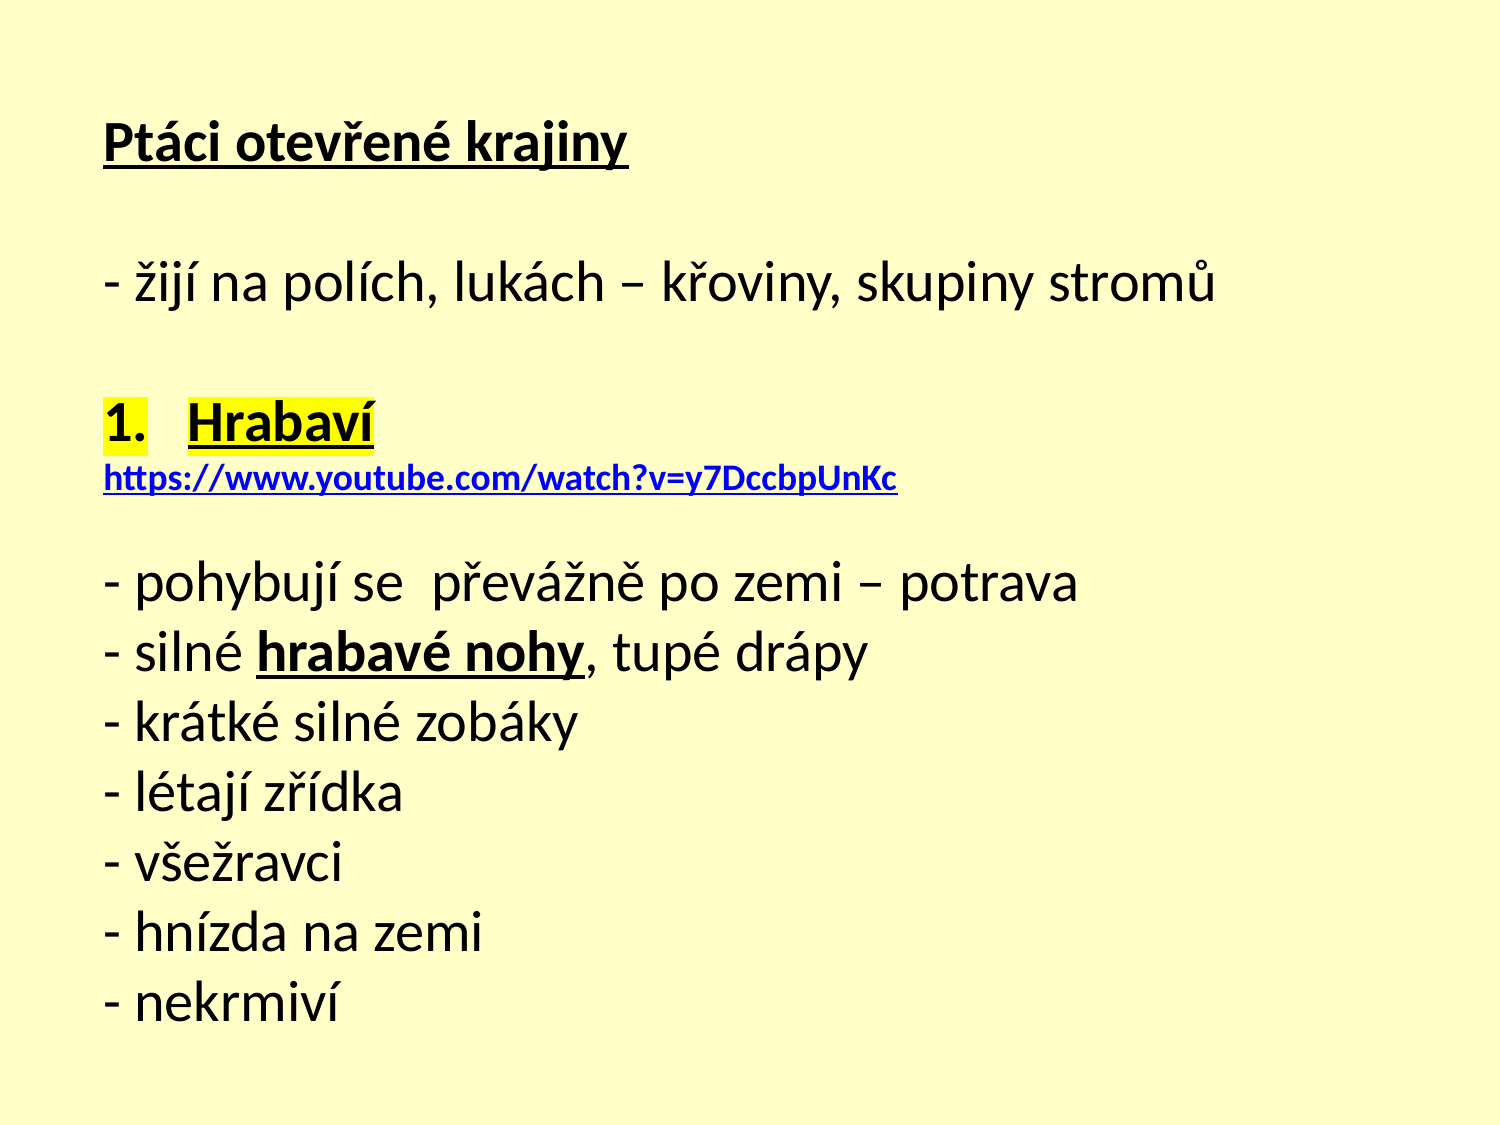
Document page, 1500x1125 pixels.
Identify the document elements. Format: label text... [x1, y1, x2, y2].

text_box Ptáci otevřené krajiny - žijí na polích, lukách – křoviny, skupiny stromů Hrabaví https://www.youtube.com/watch?v=y7DccbpUnKc - pohybují se převážně po zemi – potrava - silné hrabavé nohy, tupé drápy - krátké silné zobáky - létají zřídka - všežravci - hnízda na zemi - nekrmiví [88, 95, 1447, 1040]
